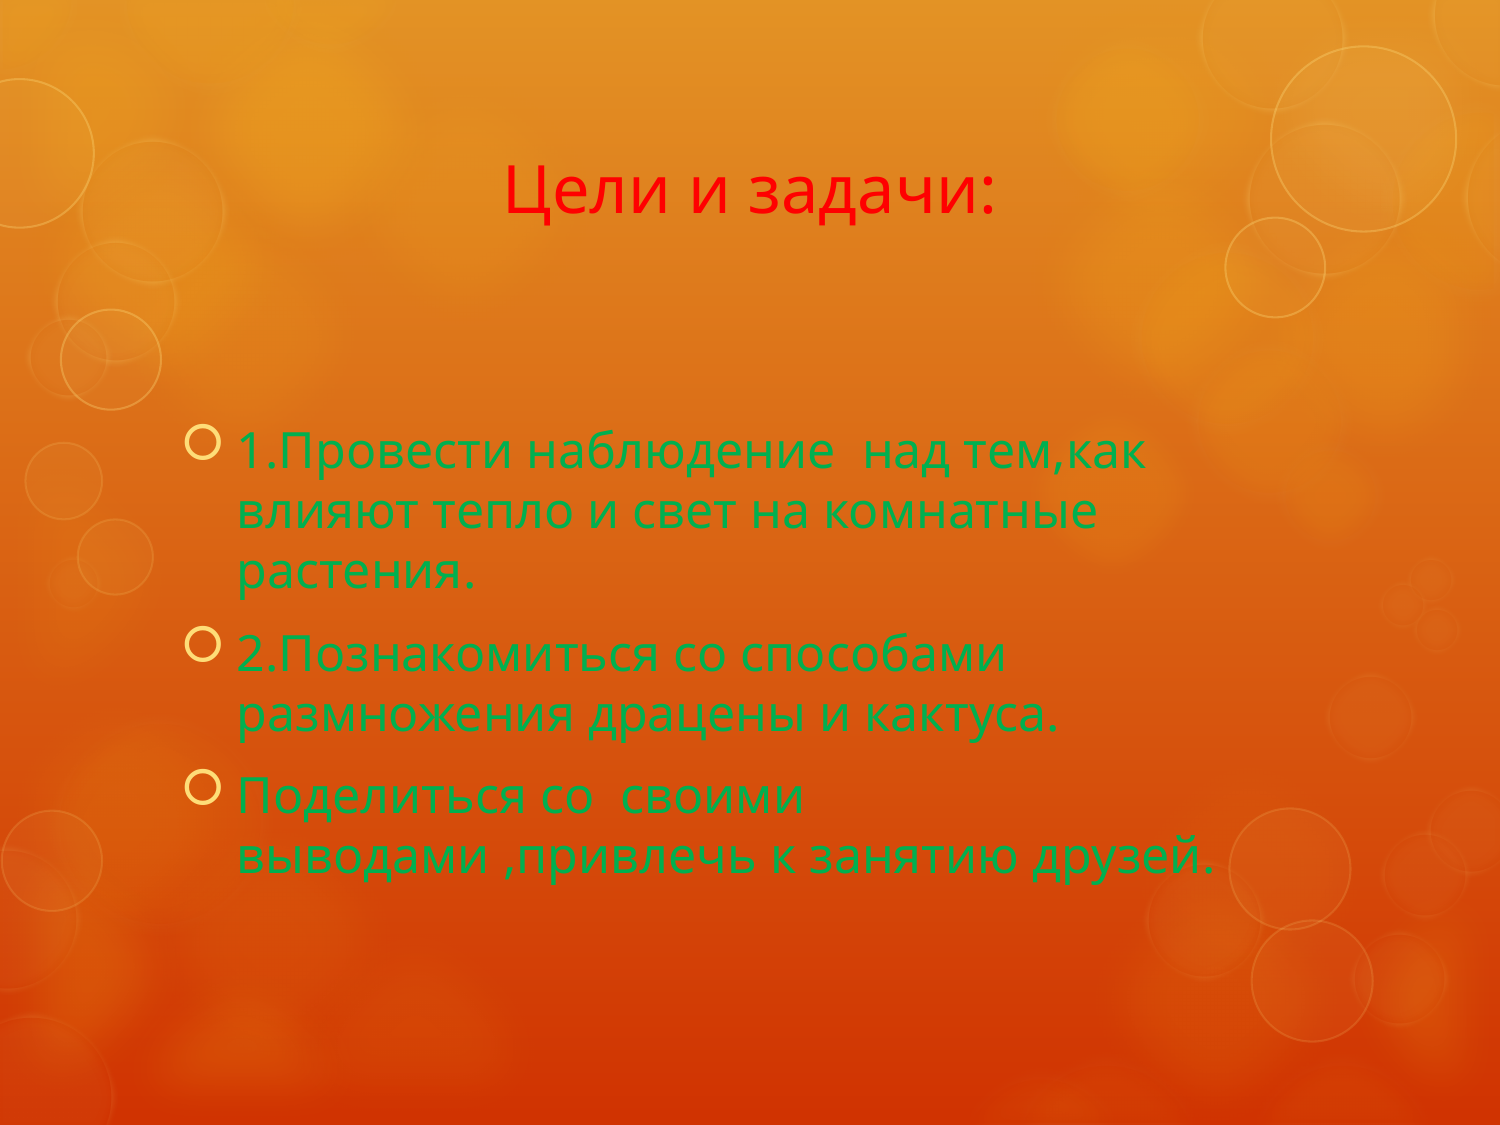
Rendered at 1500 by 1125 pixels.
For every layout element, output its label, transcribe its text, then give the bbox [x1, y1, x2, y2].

title Цели и задачи: [41, 110, 1459, 263]
list 1.Провести наблюдение над тем,как влияют тепло и свет на комнатные растения. 2.Познакомиться со способами размножения драцены и кактуса. Поделиться со своими выводами ,привлечь к занятию друзей. [165, 243, 1335, 1059]
